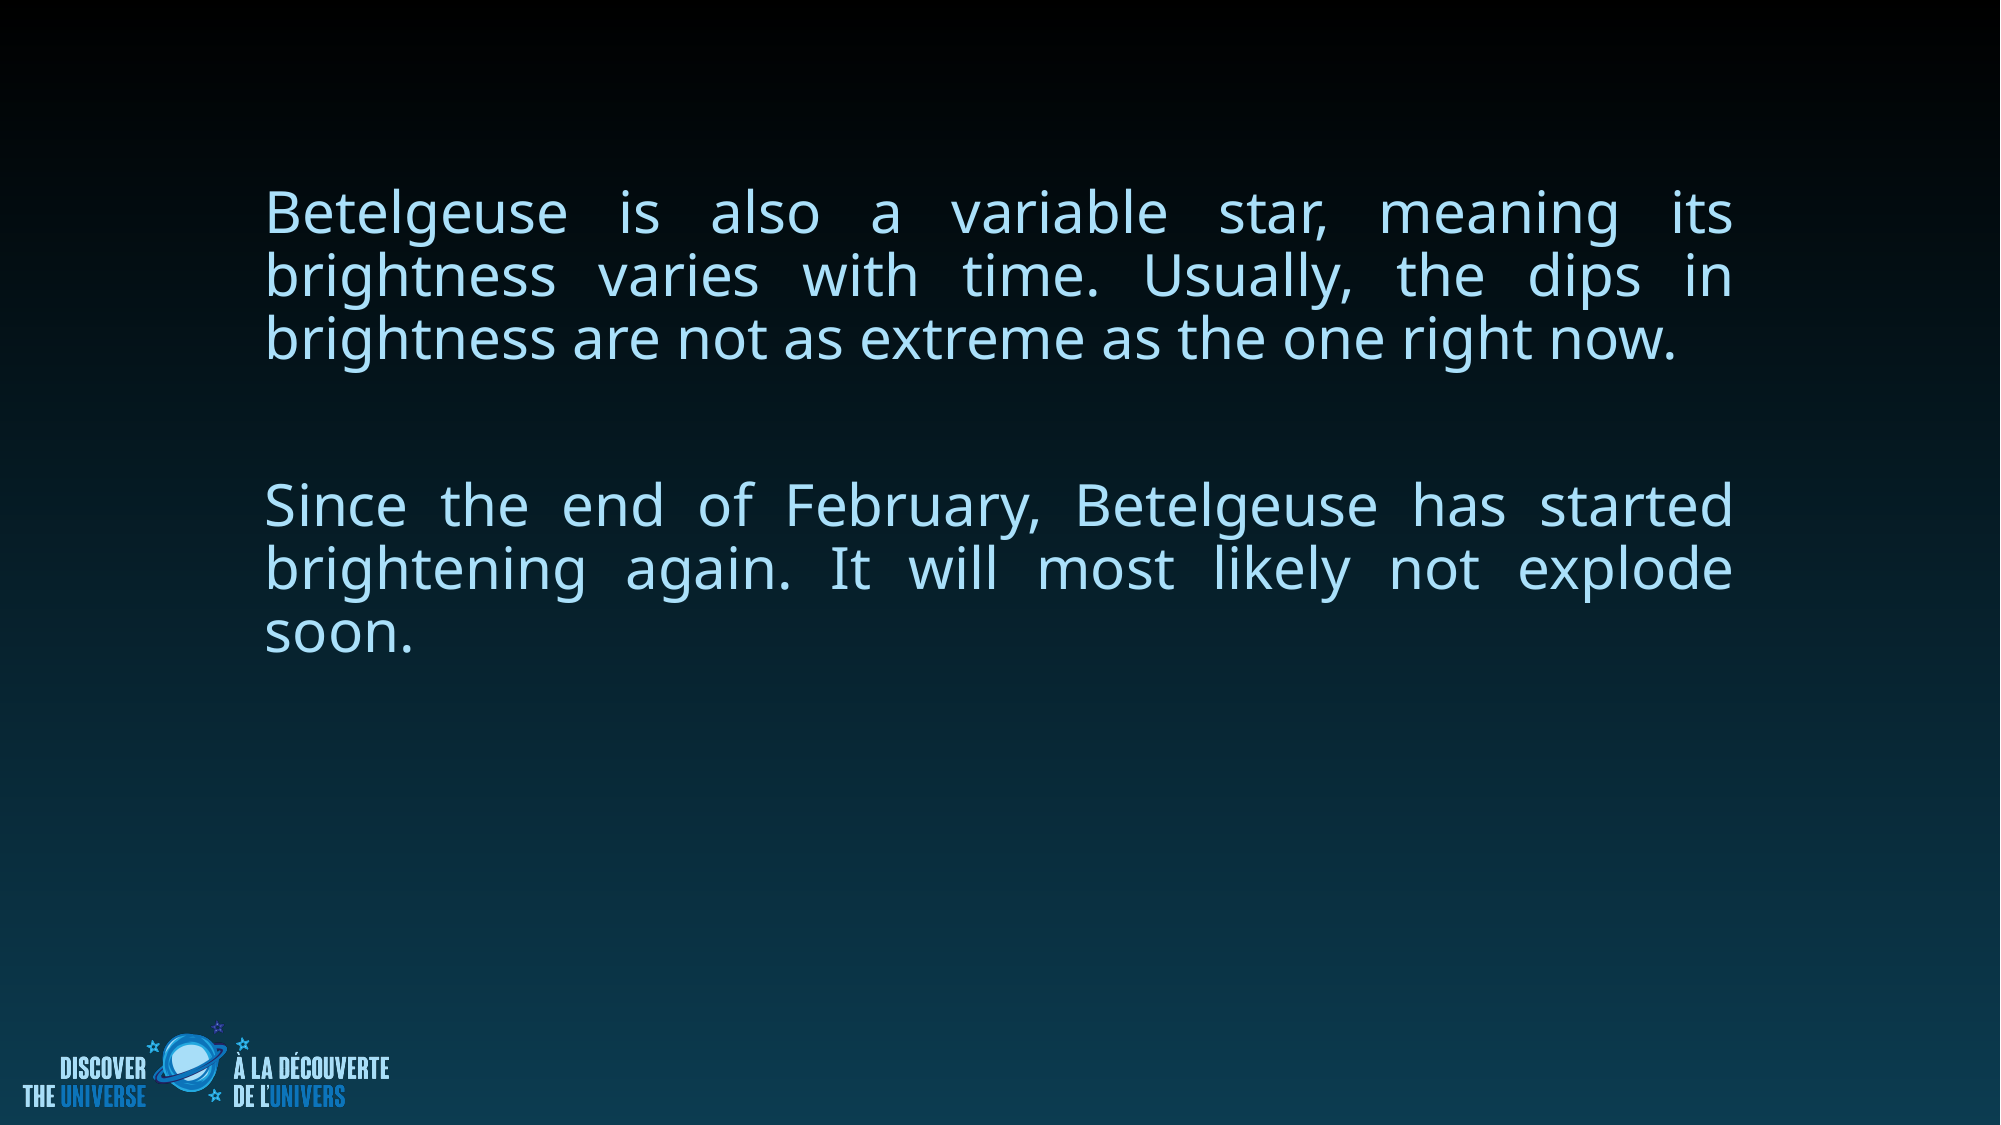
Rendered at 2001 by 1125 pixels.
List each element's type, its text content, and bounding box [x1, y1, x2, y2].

picture [19, 1020, 394, 1110]
subtitle Betelgeuse is also a variable star, meaning its brightness varies with time. Usually, the dips in brightness are not as extreme as the one right now. Since the end of February, Betelgeuse has started brightening again. It will most likely not explode soon. [250, 175, 1750, 768]
